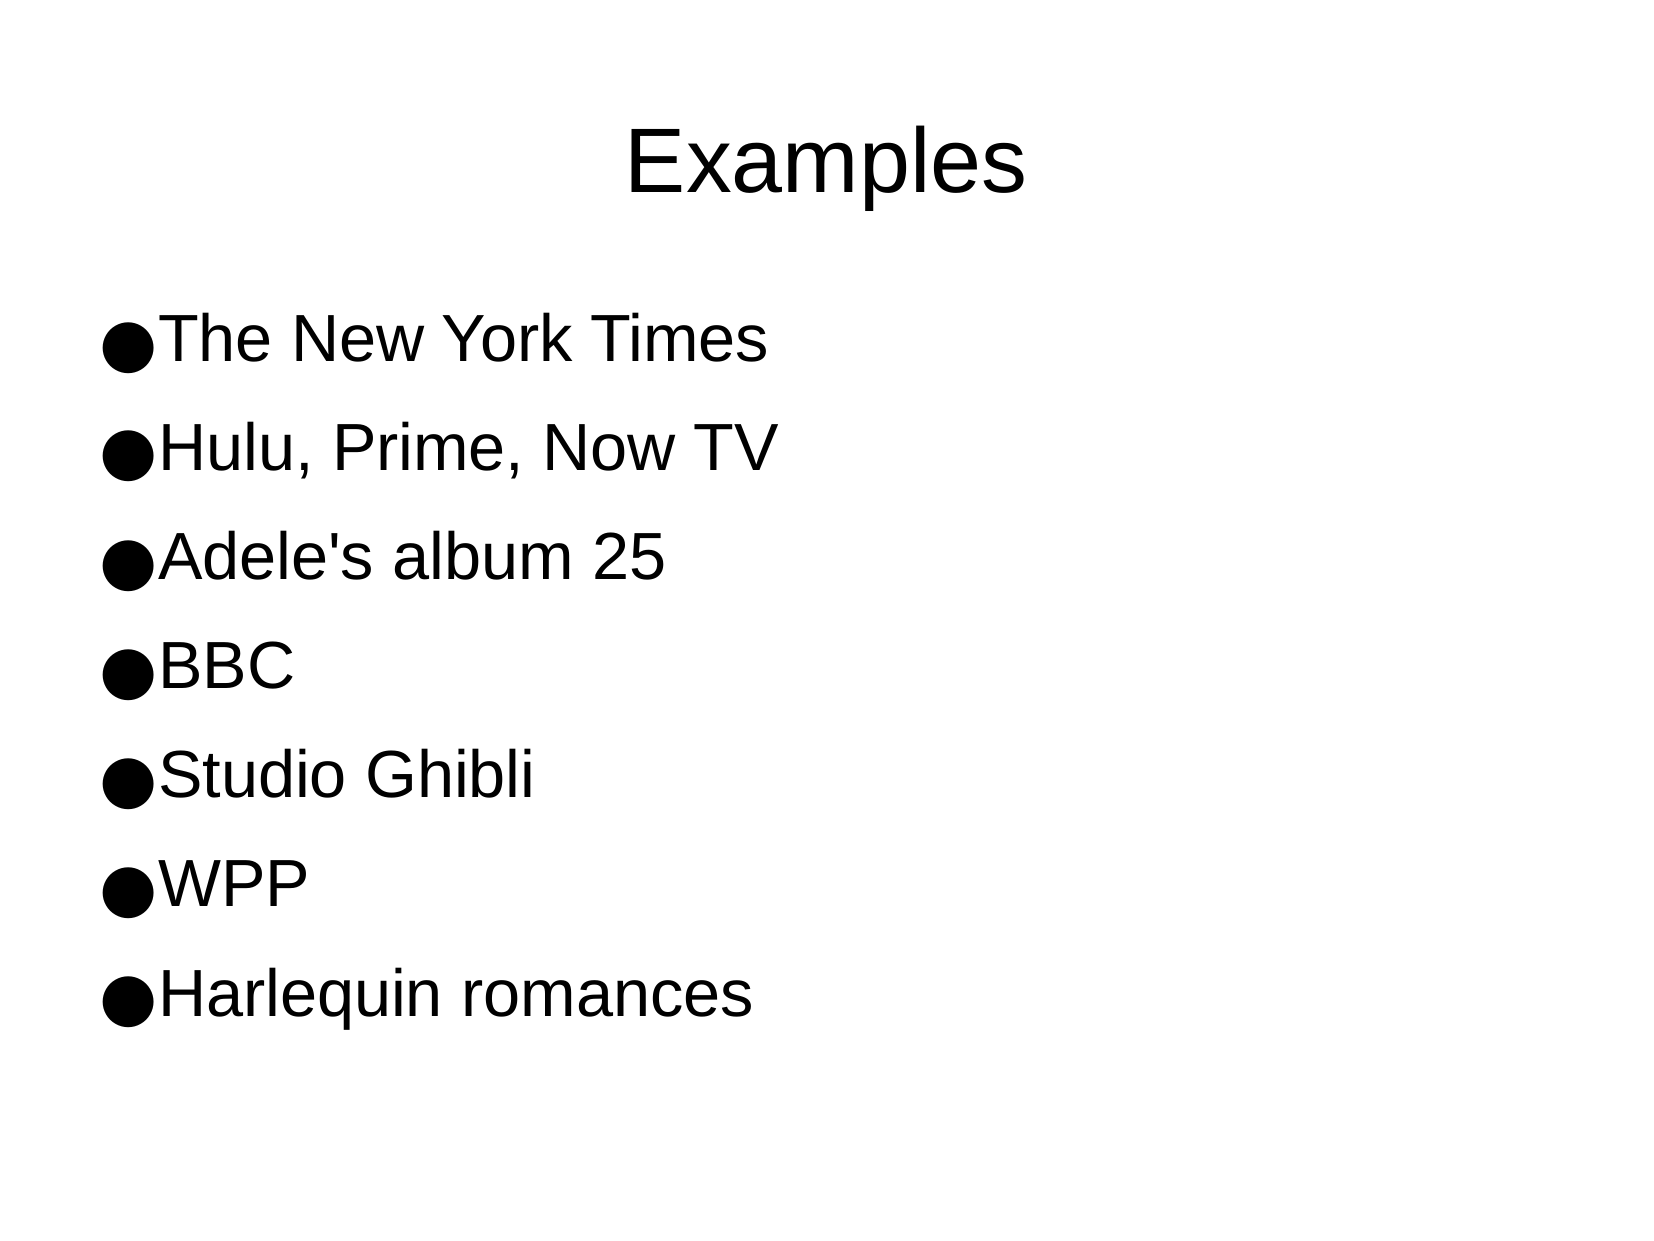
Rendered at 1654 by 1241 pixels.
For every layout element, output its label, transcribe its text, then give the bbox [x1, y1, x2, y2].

text_box The New York Times Hulu, Prime, Now TV Adele's album 25 BBC Studio Ghibli WPP Harlequin romances [82, 290, 1571, 1109]
text_box Examples [82, 49, 1571, 257]
